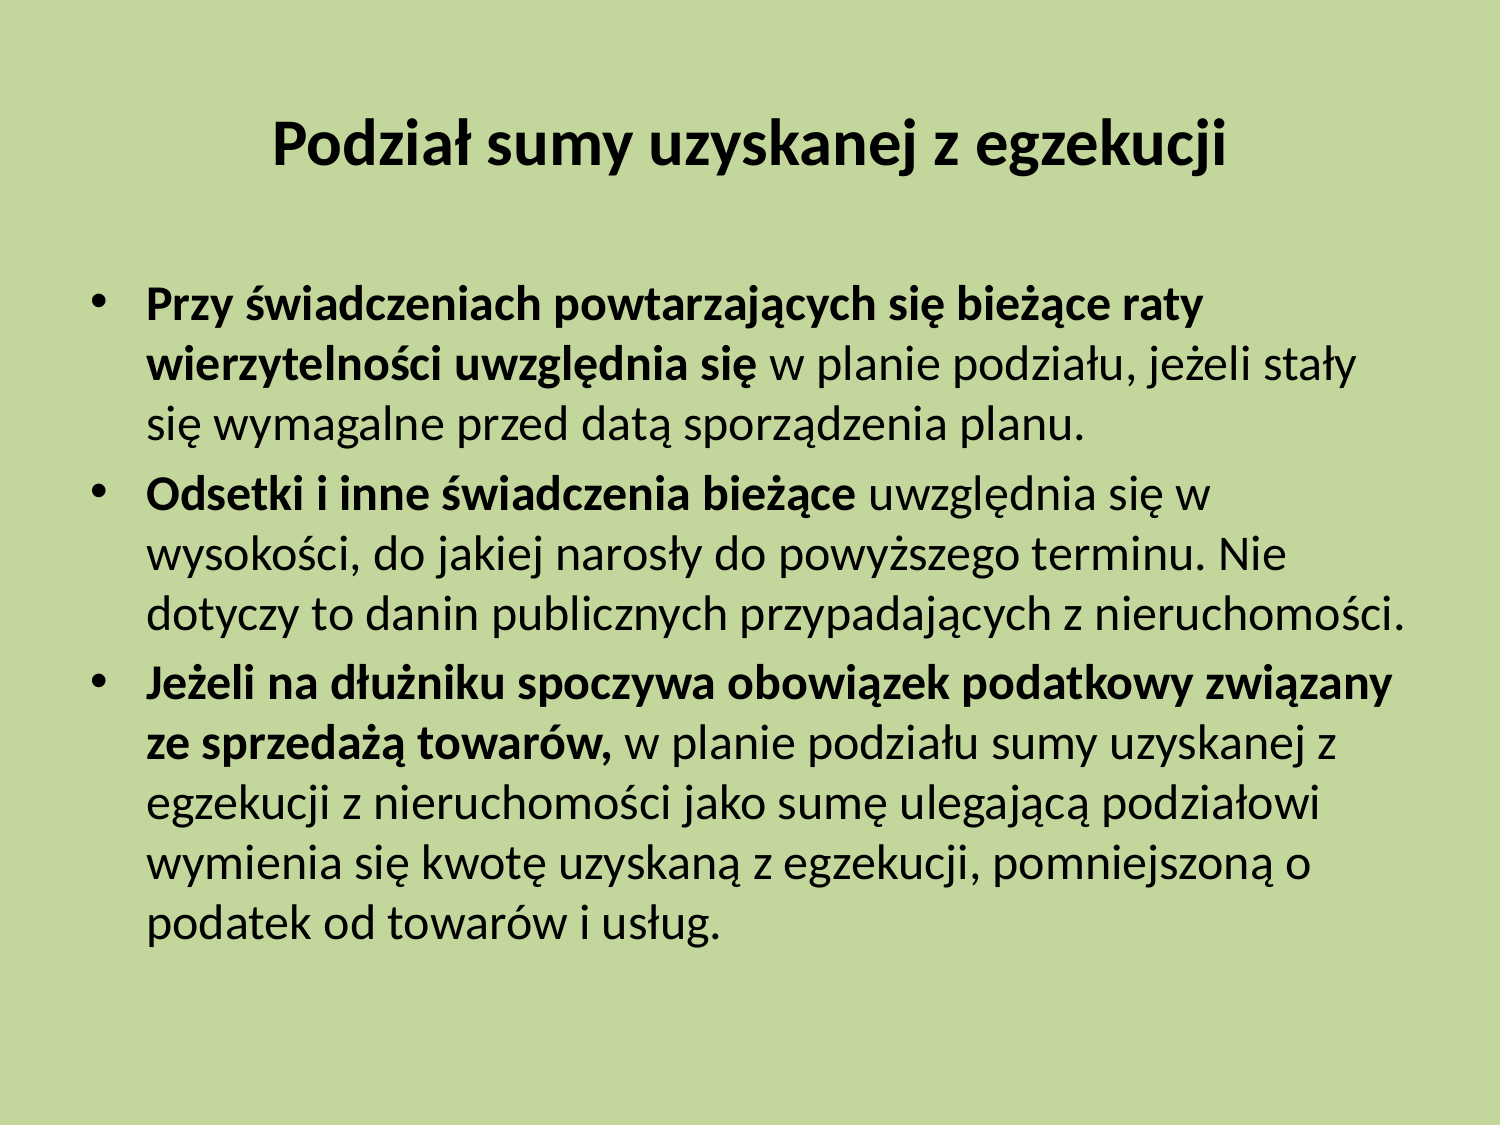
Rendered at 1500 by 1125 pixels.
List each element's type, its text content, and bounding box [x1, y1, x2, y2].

title Podział sumy uzyskanej z egzekucji [75, 45, 1425, 233]
list Przy świadczeniach powtarzających się bieżące raty wierzytelności uwzględnia się w planie podziału, jeżeli stały się wymagalne przed datą sporządzenia planu. Odsetki i inne świadczenia bieżące uwzględnia się w wysokości, do jakiej narosły do powyższego terminu. Nie dotyczy to danin publicznych przypadających z nieruchomości. Jeżeli na dłużniku spoczywa obowiązek podatkowy związany ze sprzedażą towarów, w planie podziału sumy uzyskanej z egzekucji z nieruchomości jako sumę ulegającą podziałowi wymienia się kwotę uzyskaną z egzekucji, pomniejszoną o podatek od towarów i usług. [75, 262, 1425, 1005]
